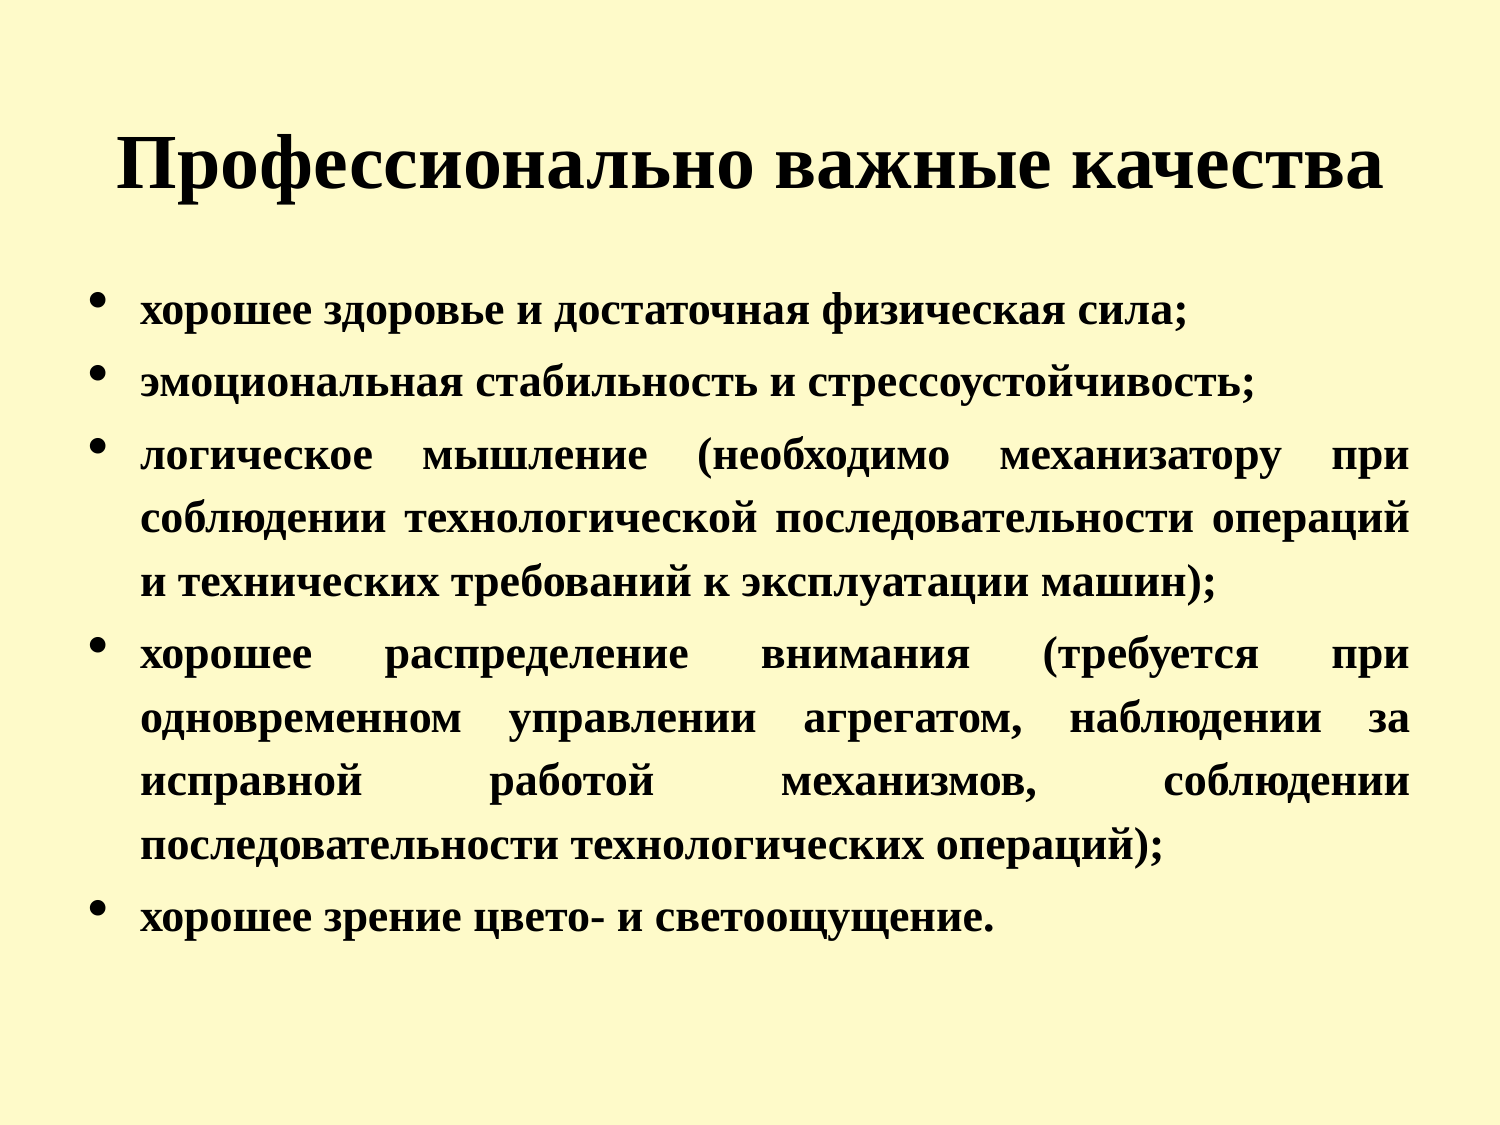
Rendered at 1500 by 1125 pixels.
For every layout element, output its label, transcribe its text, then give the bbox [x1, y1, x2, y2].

list хорошее здоровье и достаточная физическая сила; эмоциональная стабильность и стрессоустойчивость; логическое мышление (необходимо механизатору при соблюдении технологической последовательности операций и технических требований к эксплуатации машин); хорошее распределение внимания (требуется при одновременном управлении агрегатом, наблюдении за исправной работой механизмов, соблюдении последовательности технологических операций); хорошее зрение цвето- и светоощущение. [75, 262, 1425, 1005]
title Профессионально важные качества [76, 101, 1427, 290]
